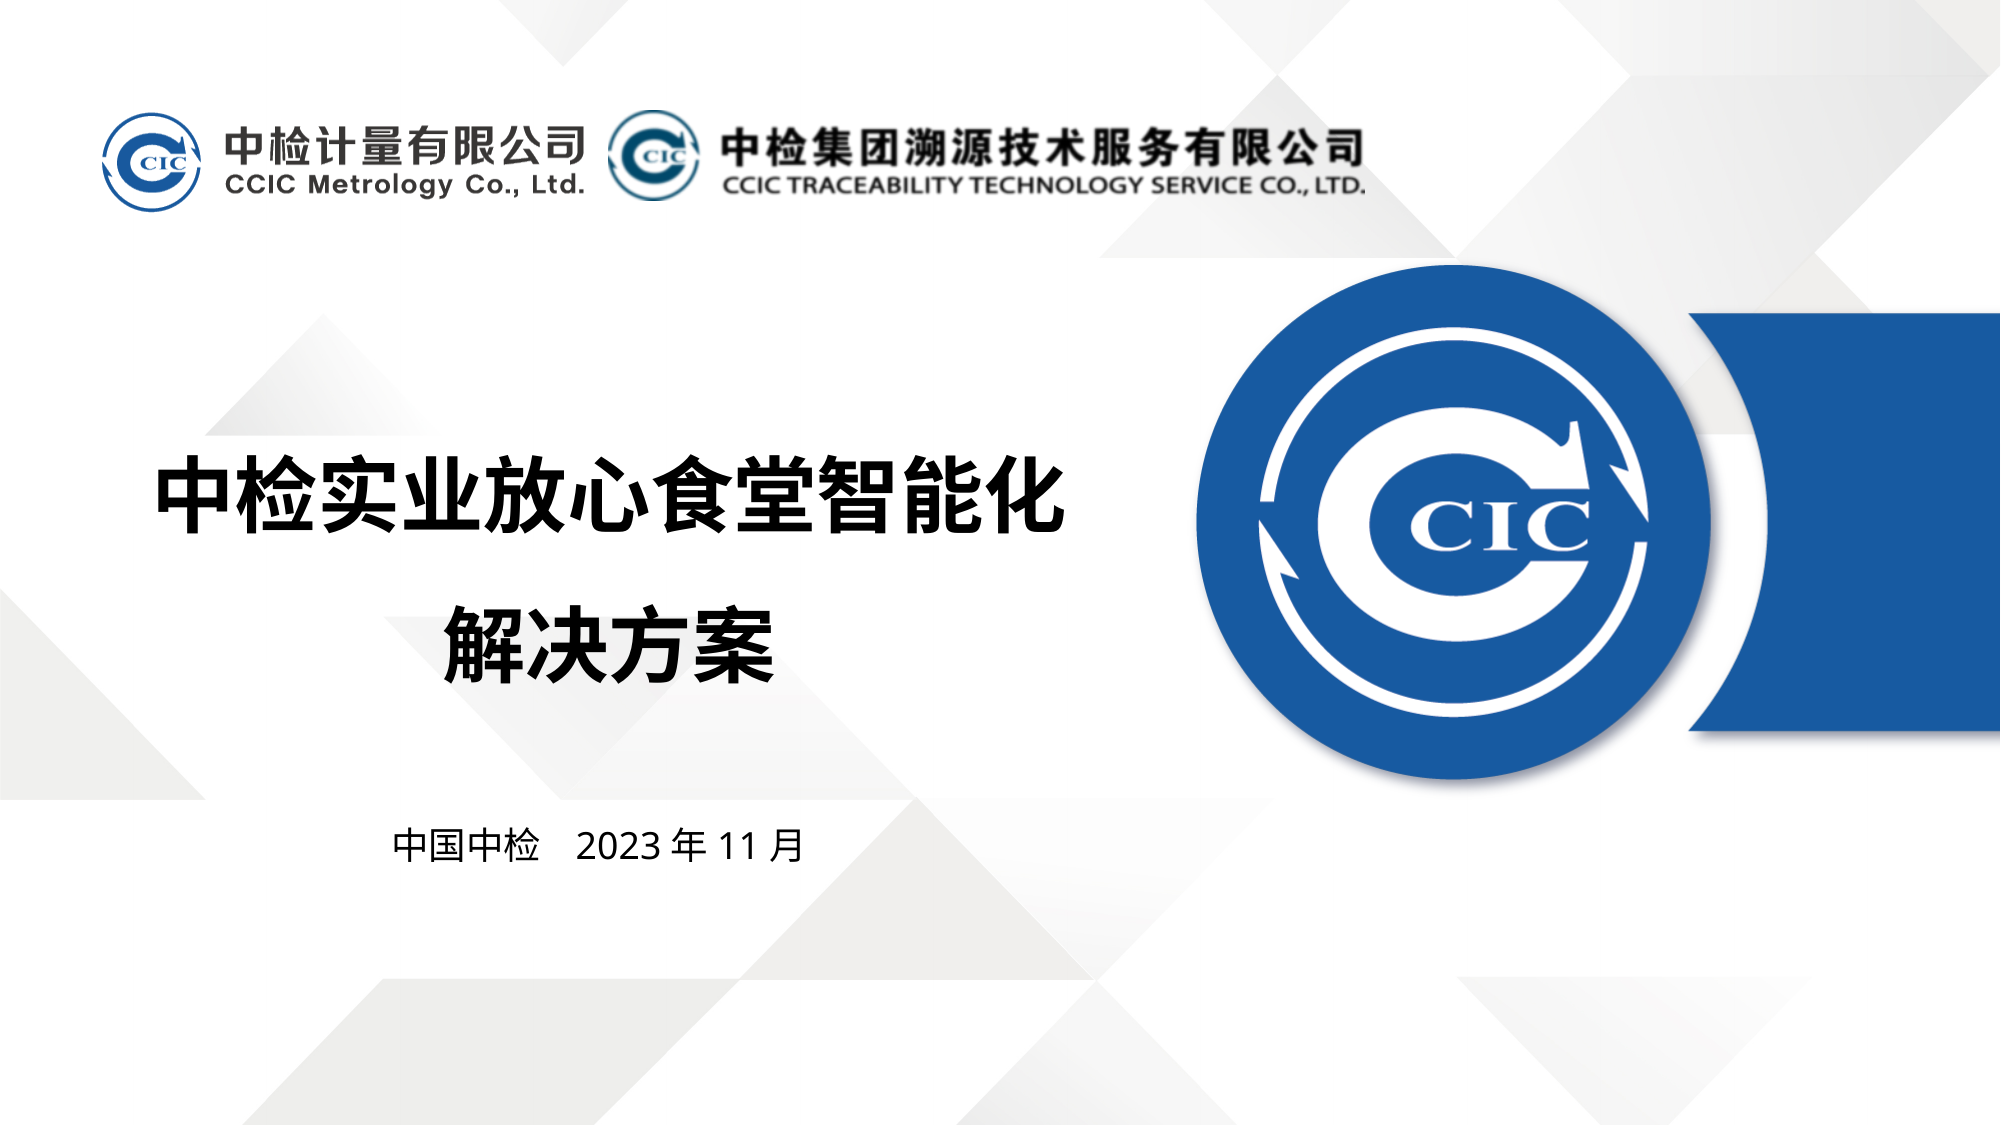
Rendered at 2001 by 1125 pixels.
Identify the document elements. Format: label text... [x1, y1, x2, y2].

picture [0, 0, 2001, 1125]
text_box 中检实业放心食堂智能化 解决方案 [10, 385, 1187, 701]
text_box 中国中检 2023年11月 [372, 791, 825, 874]
